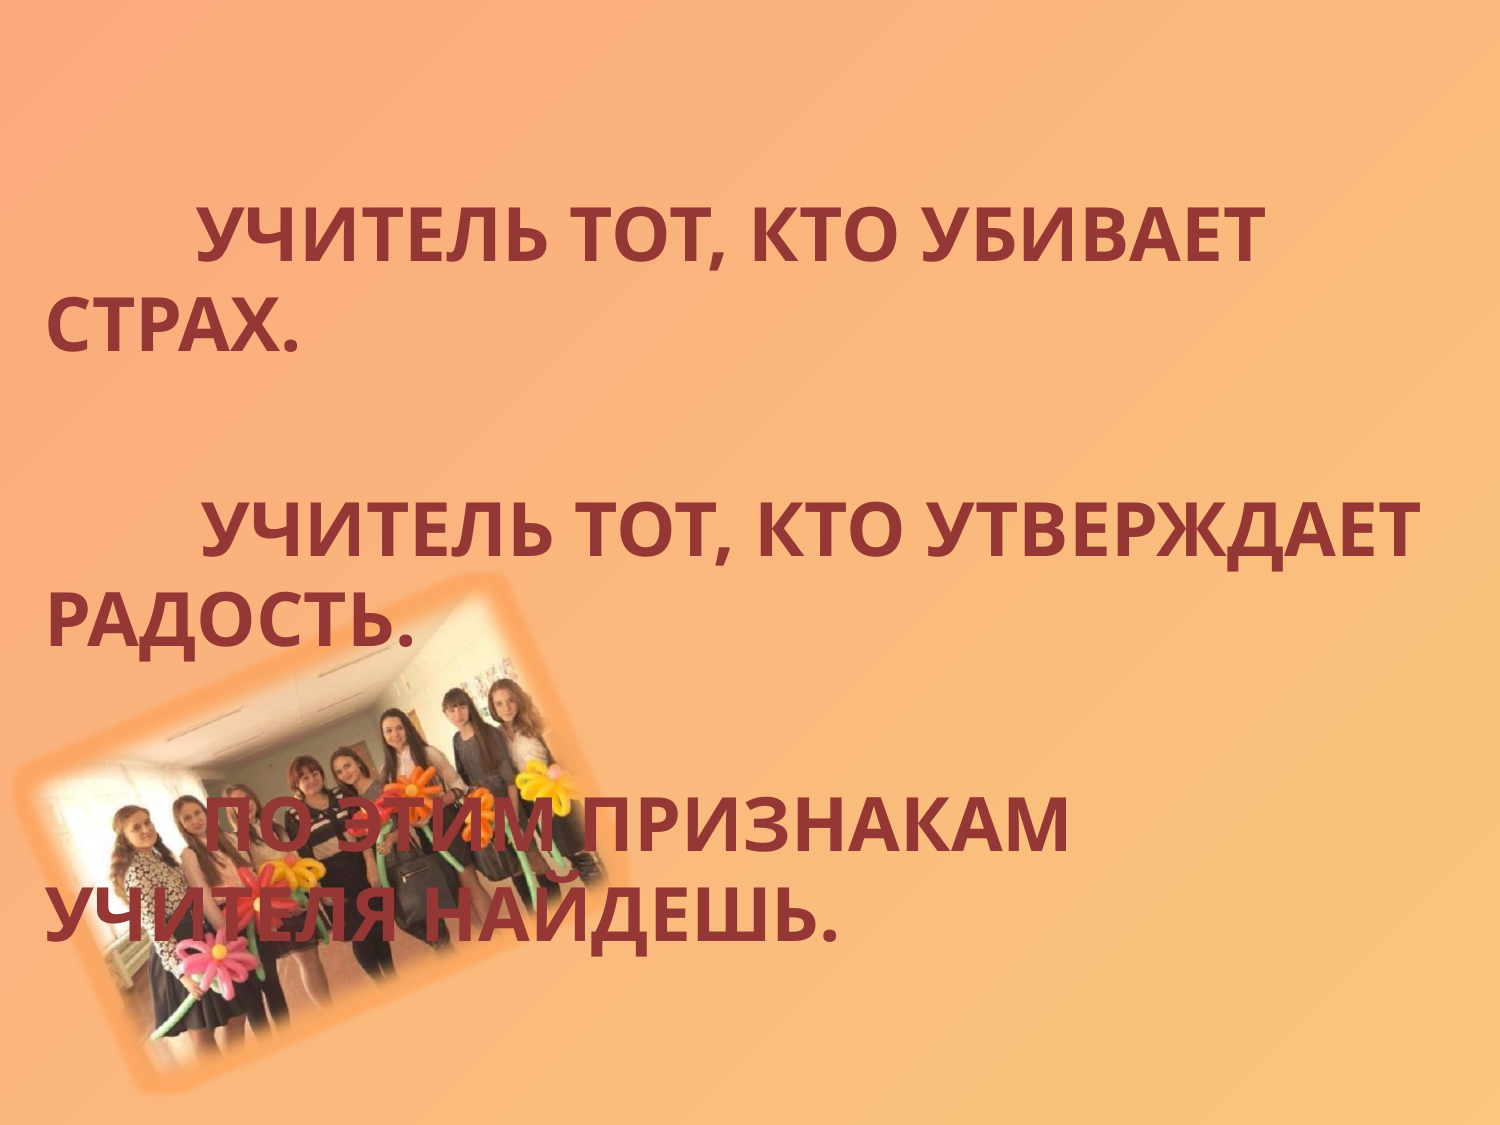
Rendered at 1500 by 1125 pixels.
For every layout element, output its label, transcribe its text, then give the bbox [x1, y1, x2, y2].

text_box Учитель тот, кто убивает страх. Учитель тот, кто утверждает радость. По этим признакам учителя найдешь. Индийская мудрость. [29, 19, 1447, 1125]
picture [53, 654, 589, 1012]
